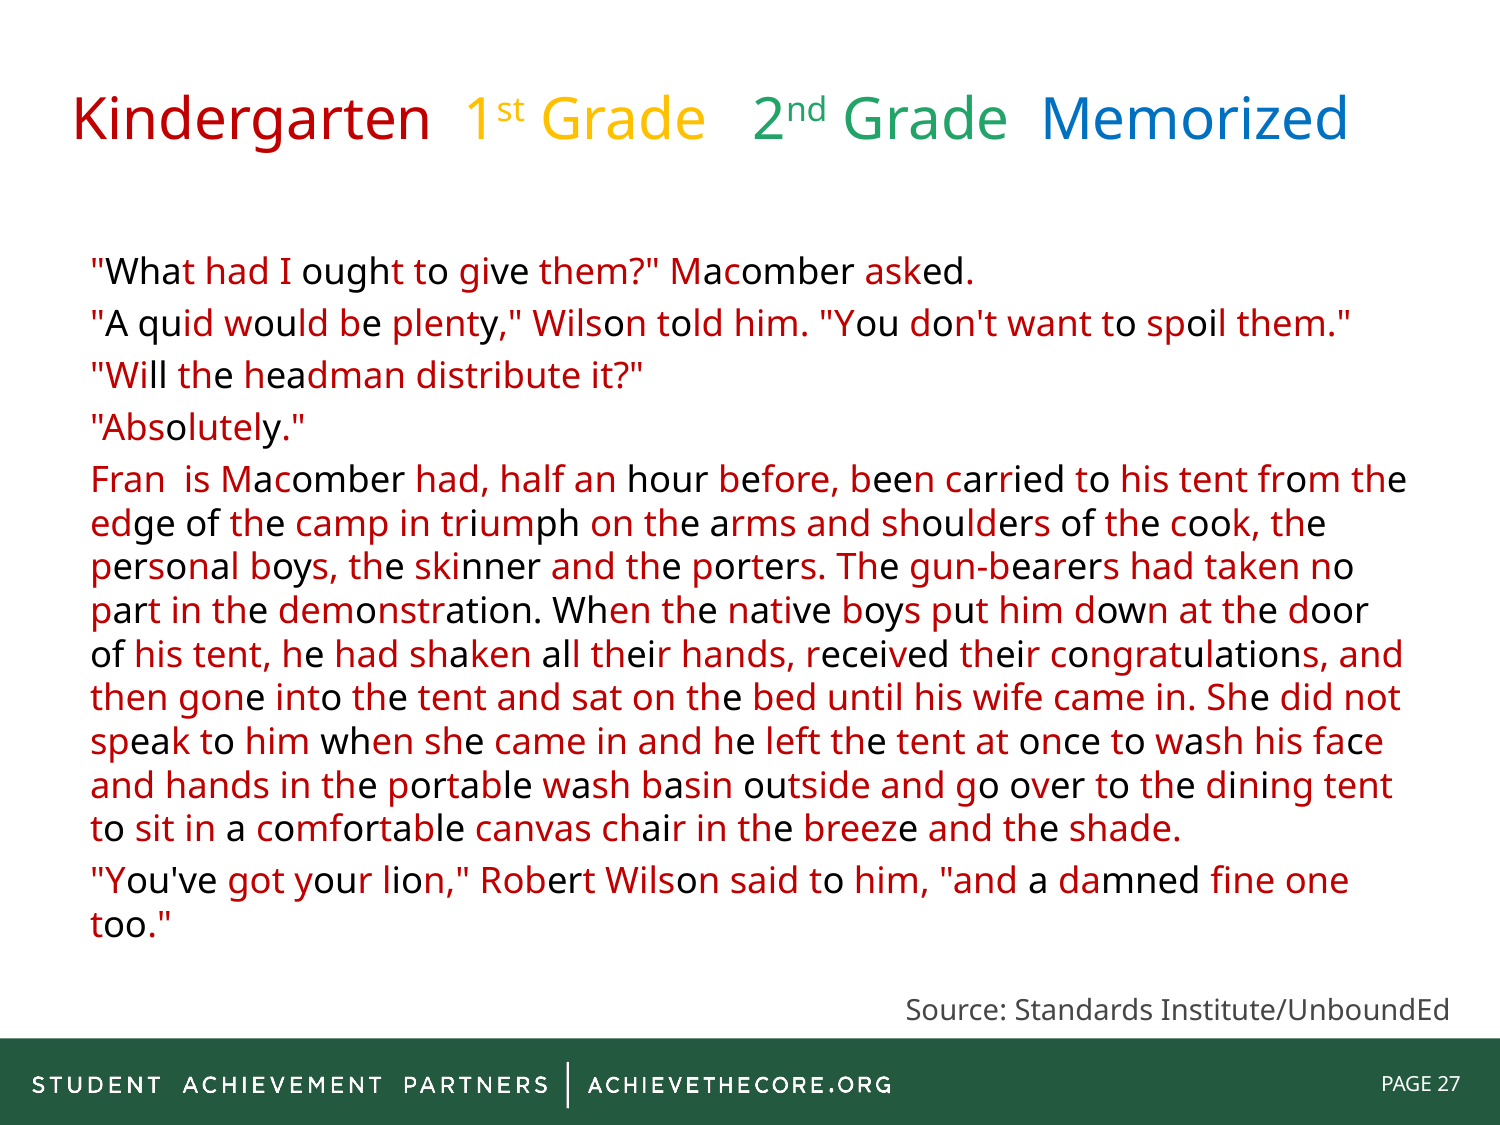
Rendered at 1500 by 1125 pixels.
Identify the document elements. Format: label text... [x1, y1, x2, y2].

list "What had I ought to give them?" Macomber asked. "A quid would be plenty," Wilson told him. "You don't want to spoil them." "Will the headman distribute it?" "Absolutely." Francis Macomber had, half an hour before, been carried to his tent from the edge of the camp in triumph on the arms and shoulders of the cook, the personal boys, the skinner and the porters. The gun-bearers had taken no part in the demonstration. When the native boys put him down at the door of his tent, he had shaken all their hands, received their congratulations, and then gone into the tent and sat on the bed until his wife came in. She did not speak to him when she came in and he left the tent at once to wash his face and hands in the portable wash basin outside and go over to the dining tent to sit in a comfortable canvas chair in the breeze and the shade. "You've got your lion," Robert Wilson said to him, "and a damned fine one too." [75, 232, 1425, 976]
title Kindergarten 1st Grade 2nd Grade Memorized [56, 22, 1483, 210]
text_box Source: Standards Institute/UnboundEd [890, 984, 1483, 1034]
picture [12, 1055, 911, 1112]
